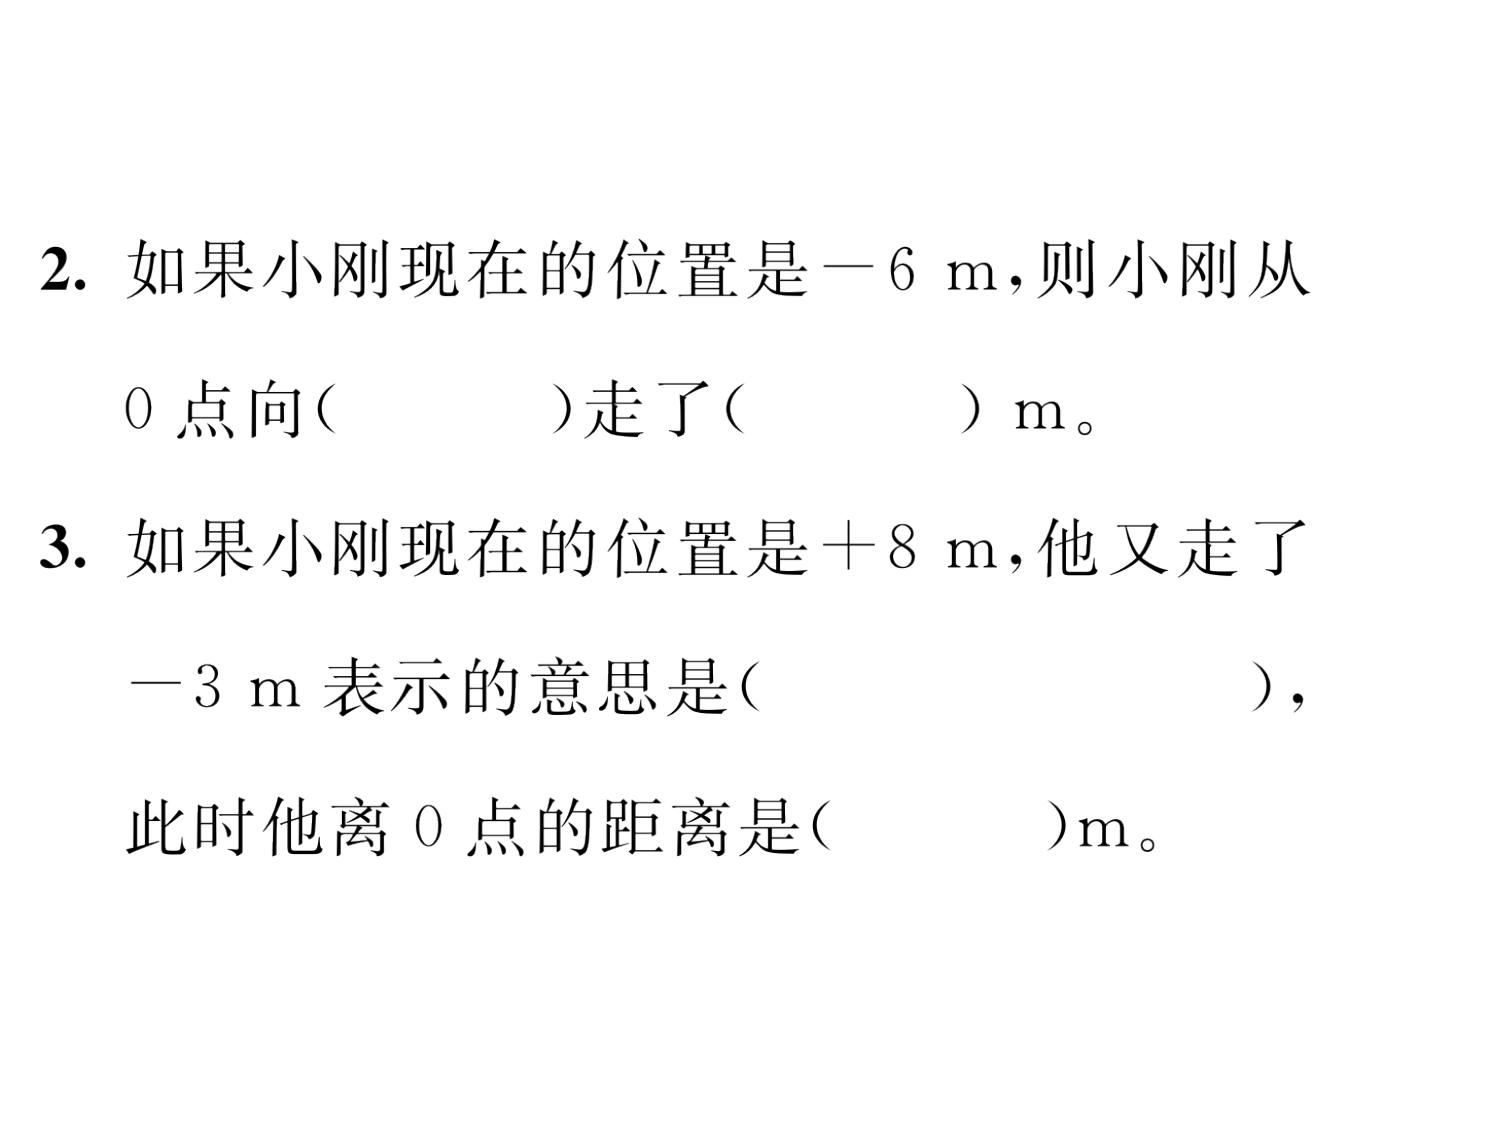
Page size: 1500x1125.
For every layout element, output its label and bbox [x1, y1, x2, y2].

picture [35, 177, 1453, 890]
